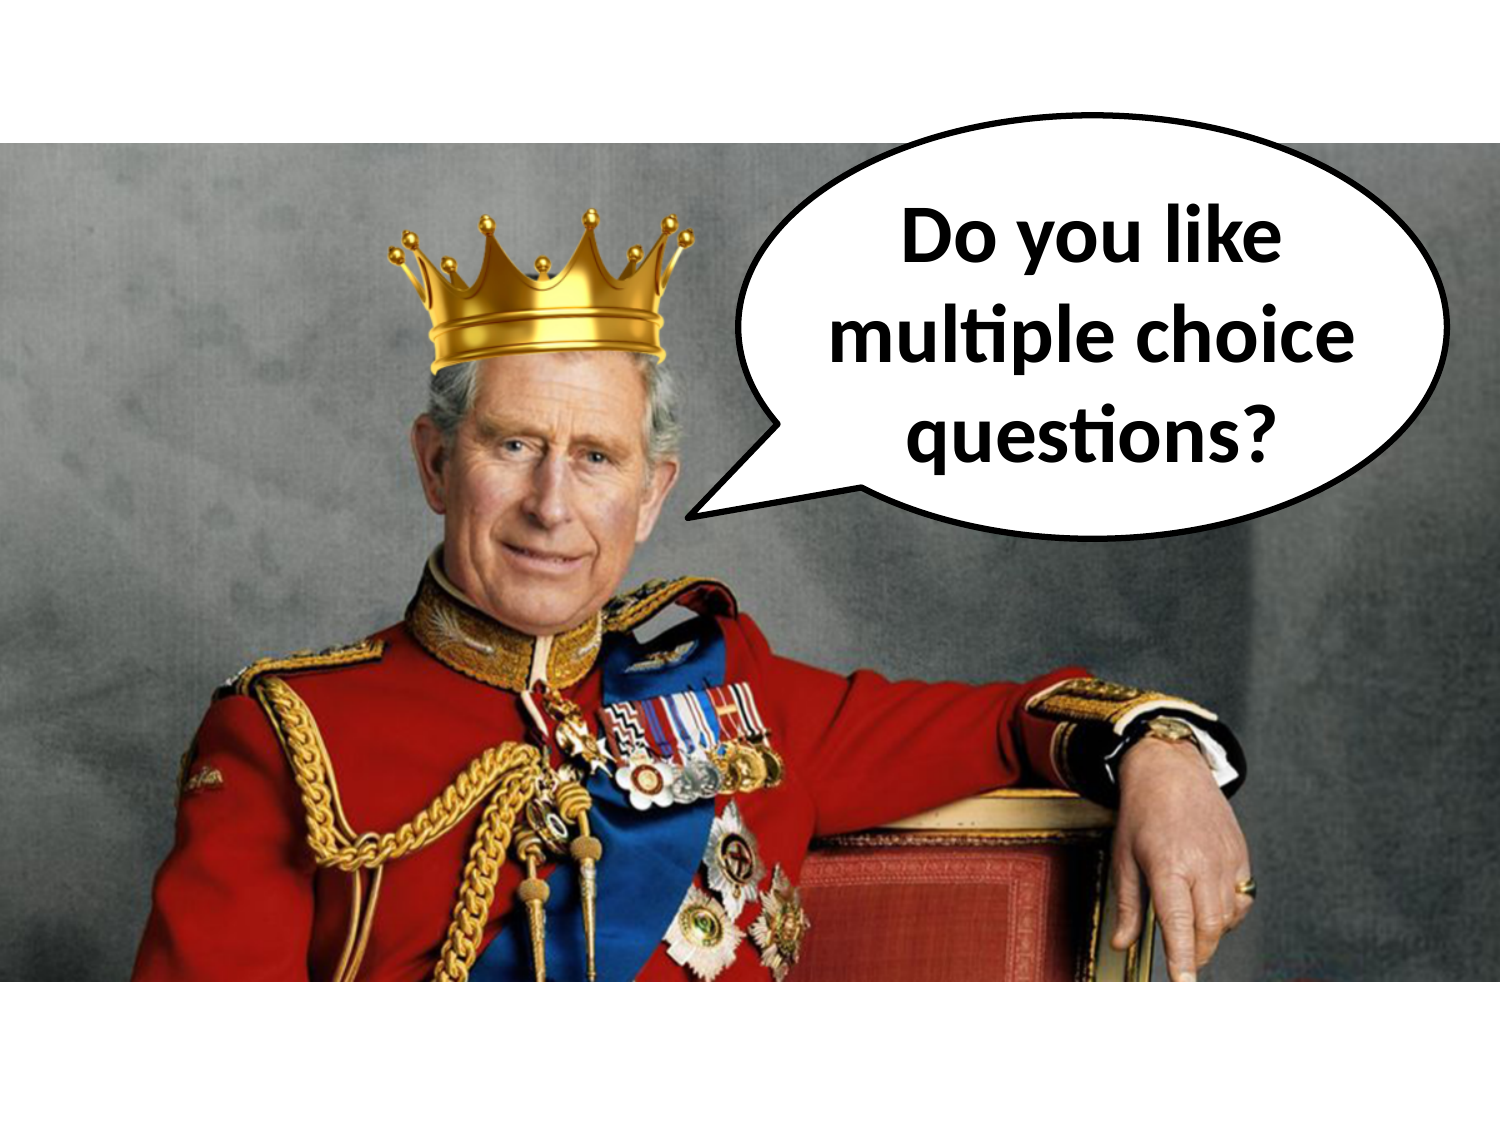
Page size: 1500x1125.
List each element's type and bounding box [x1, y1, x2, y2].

text_box [913, 113, 1272, 142]
picture [0, 143, 1500, 982]
